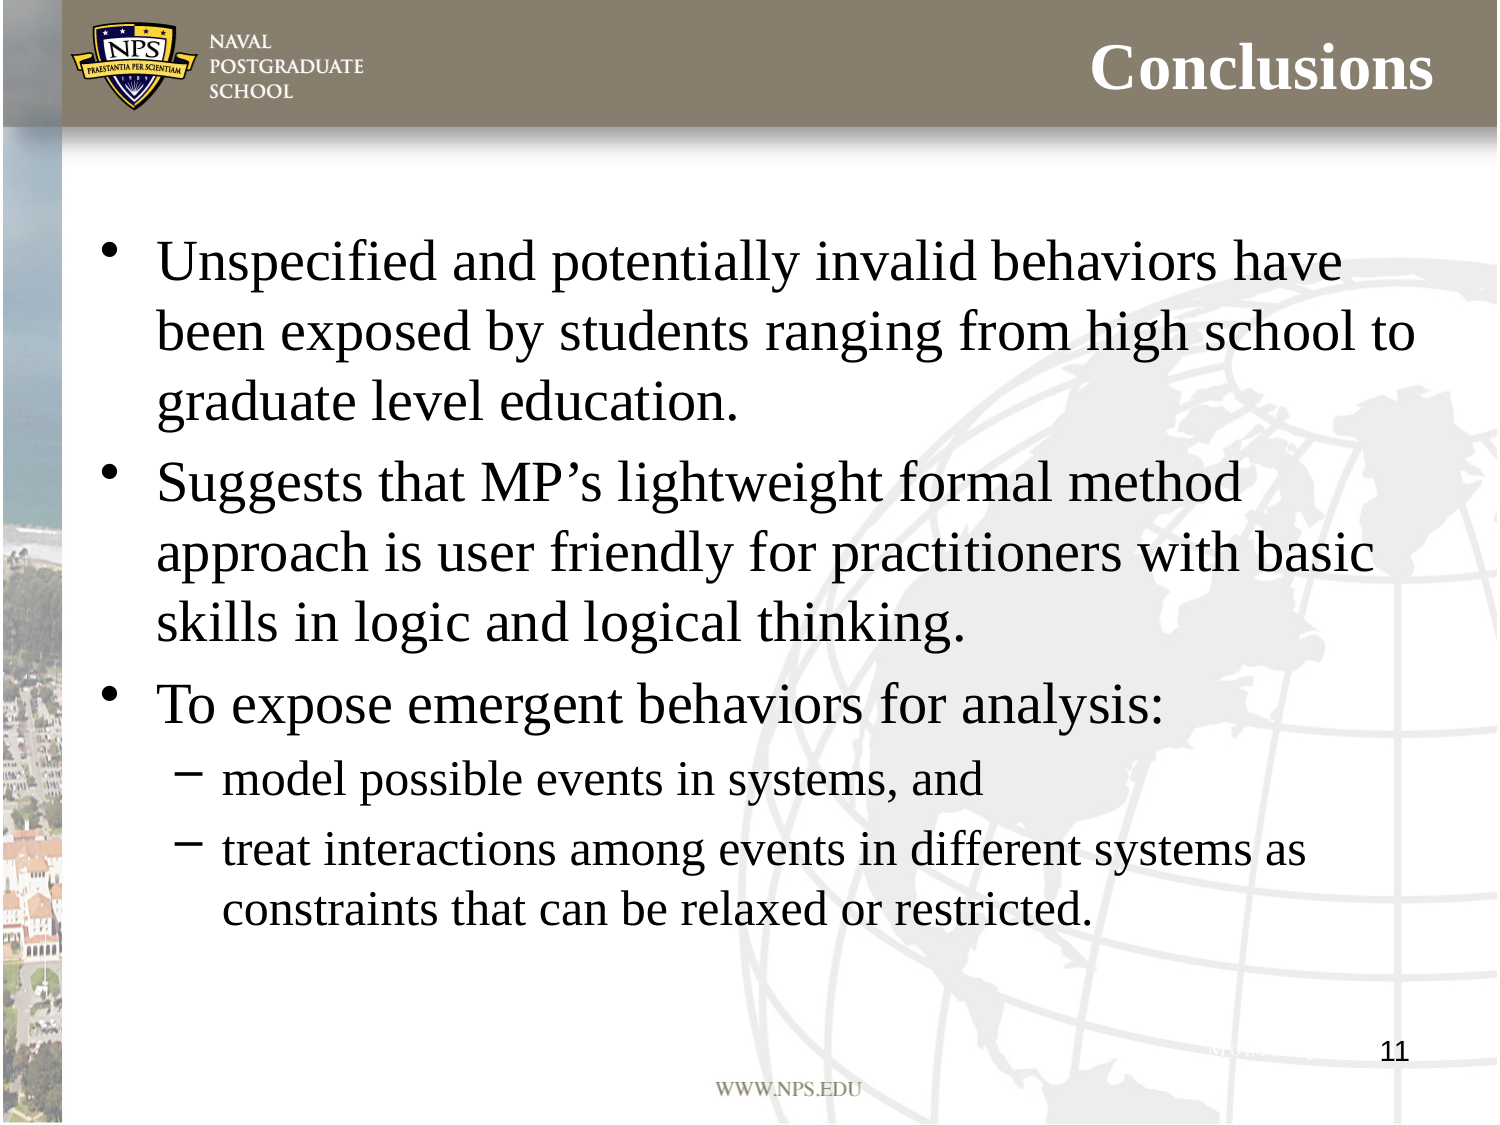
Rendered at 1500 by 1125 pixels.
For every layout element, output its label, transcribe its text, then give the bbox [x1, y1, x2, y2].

slide_number 11 [1074, 1024, 1426, 1103]
list Unspecified and potentially invalid behaviors have been exposed by students ranging from high school to graduate level education. Suggests that MP’s lightweight formal method approach is user friendly for practitioners with basic skills in logic and logical thinking. To expose emergent behaviors for analysis: model possible events in systems, and treat interactions among events in different systems as constraints that can be relaxed or restricted. [84, 214, 1436, 1061]
picture [3, 0, 1497, 1124]
title Conclusions [262, 0, 1451, 126]
